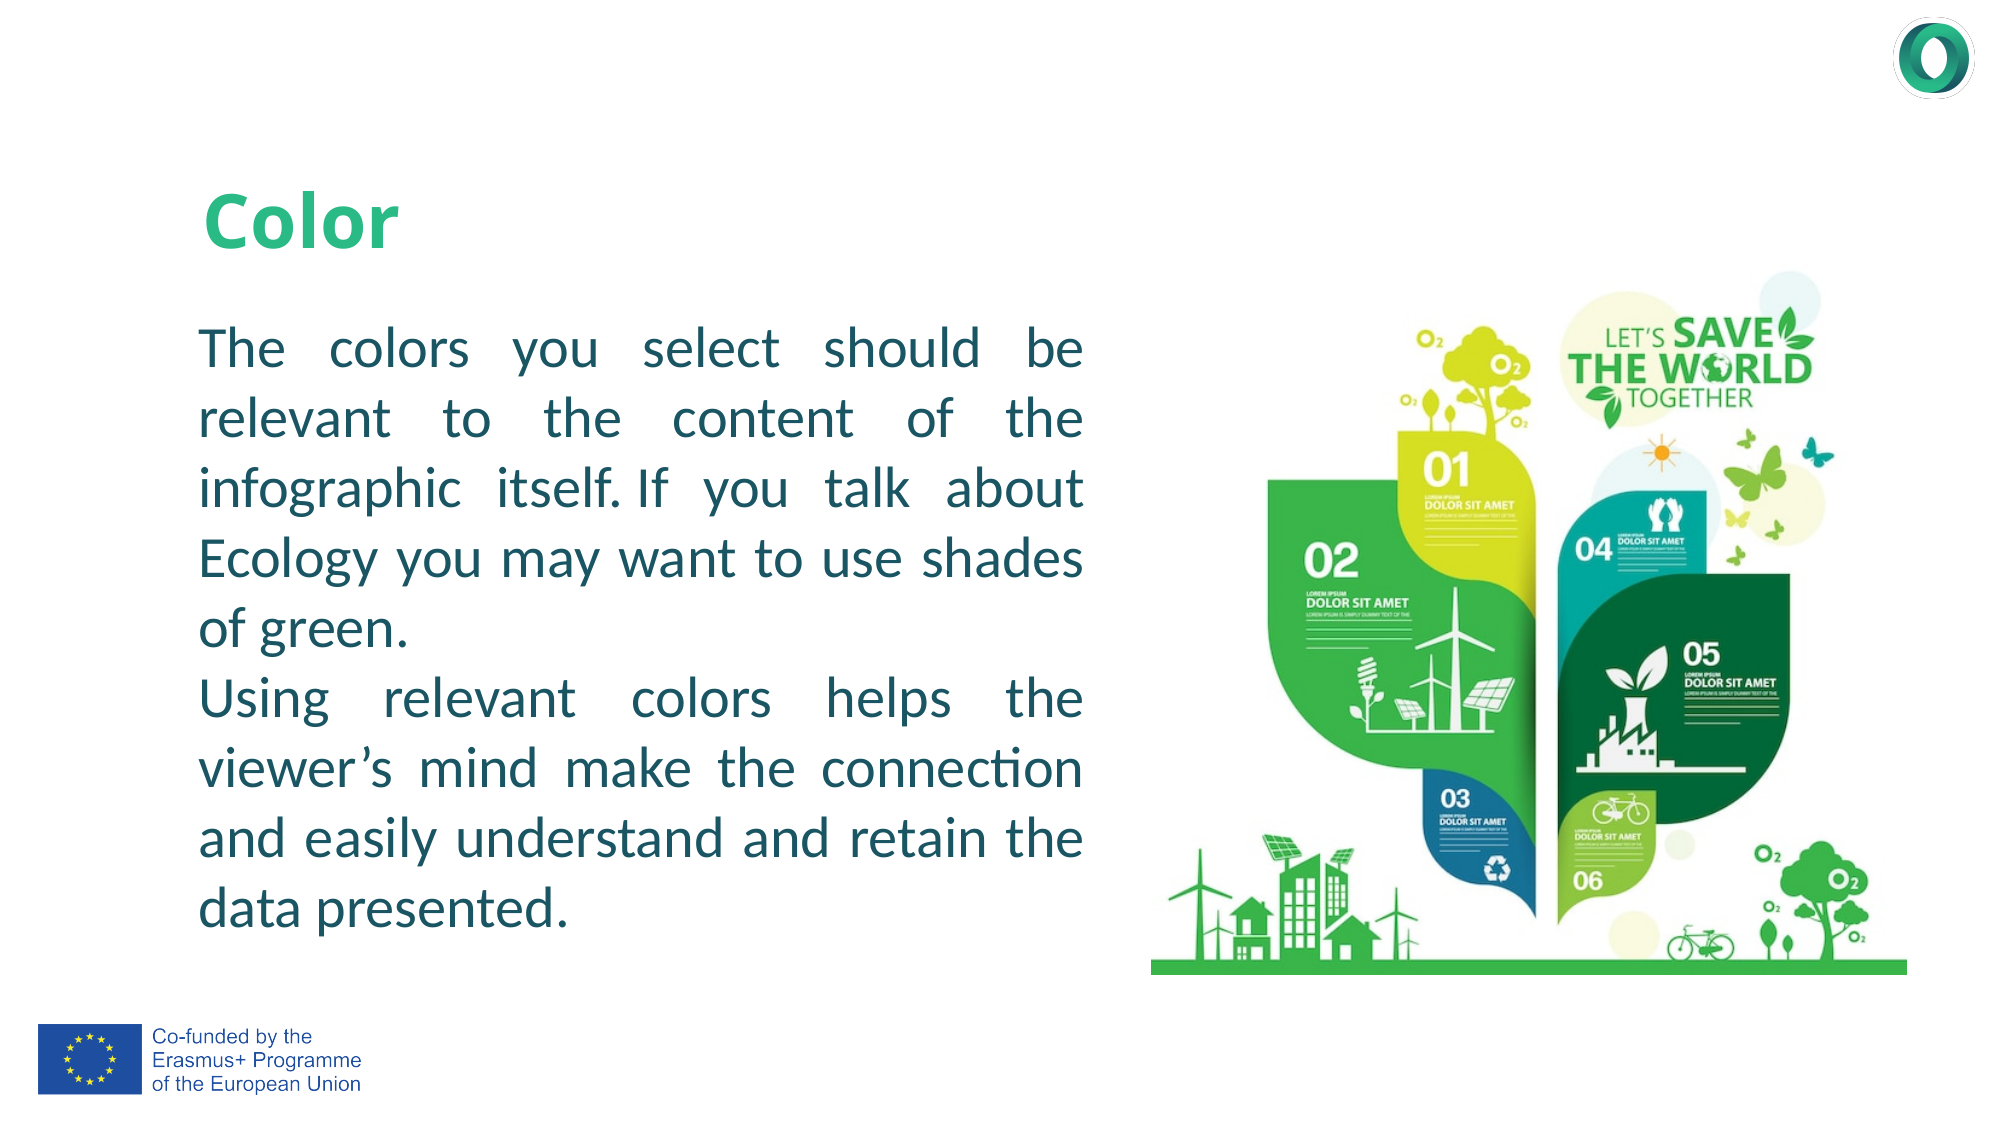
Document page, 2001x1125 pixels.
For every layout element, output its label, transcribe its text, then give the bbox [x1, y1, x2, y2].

picture [1893, 17, 1975, 100]
picture [38, 1023, 361, 1095]
text_box Color [188, 166, 1339, 272]
text_box [0, 1015, 377, 1103]
picture [1151, 219, 1907, 975]
text_box The colors you select should be relevant to the content of the infographic itself. If you talk about Ecology you may want to use shades of green. Using relevant colors helps the viewer’s mind make the connection and easily understand and retain the data presented. [183, 302, 1100, 947]
